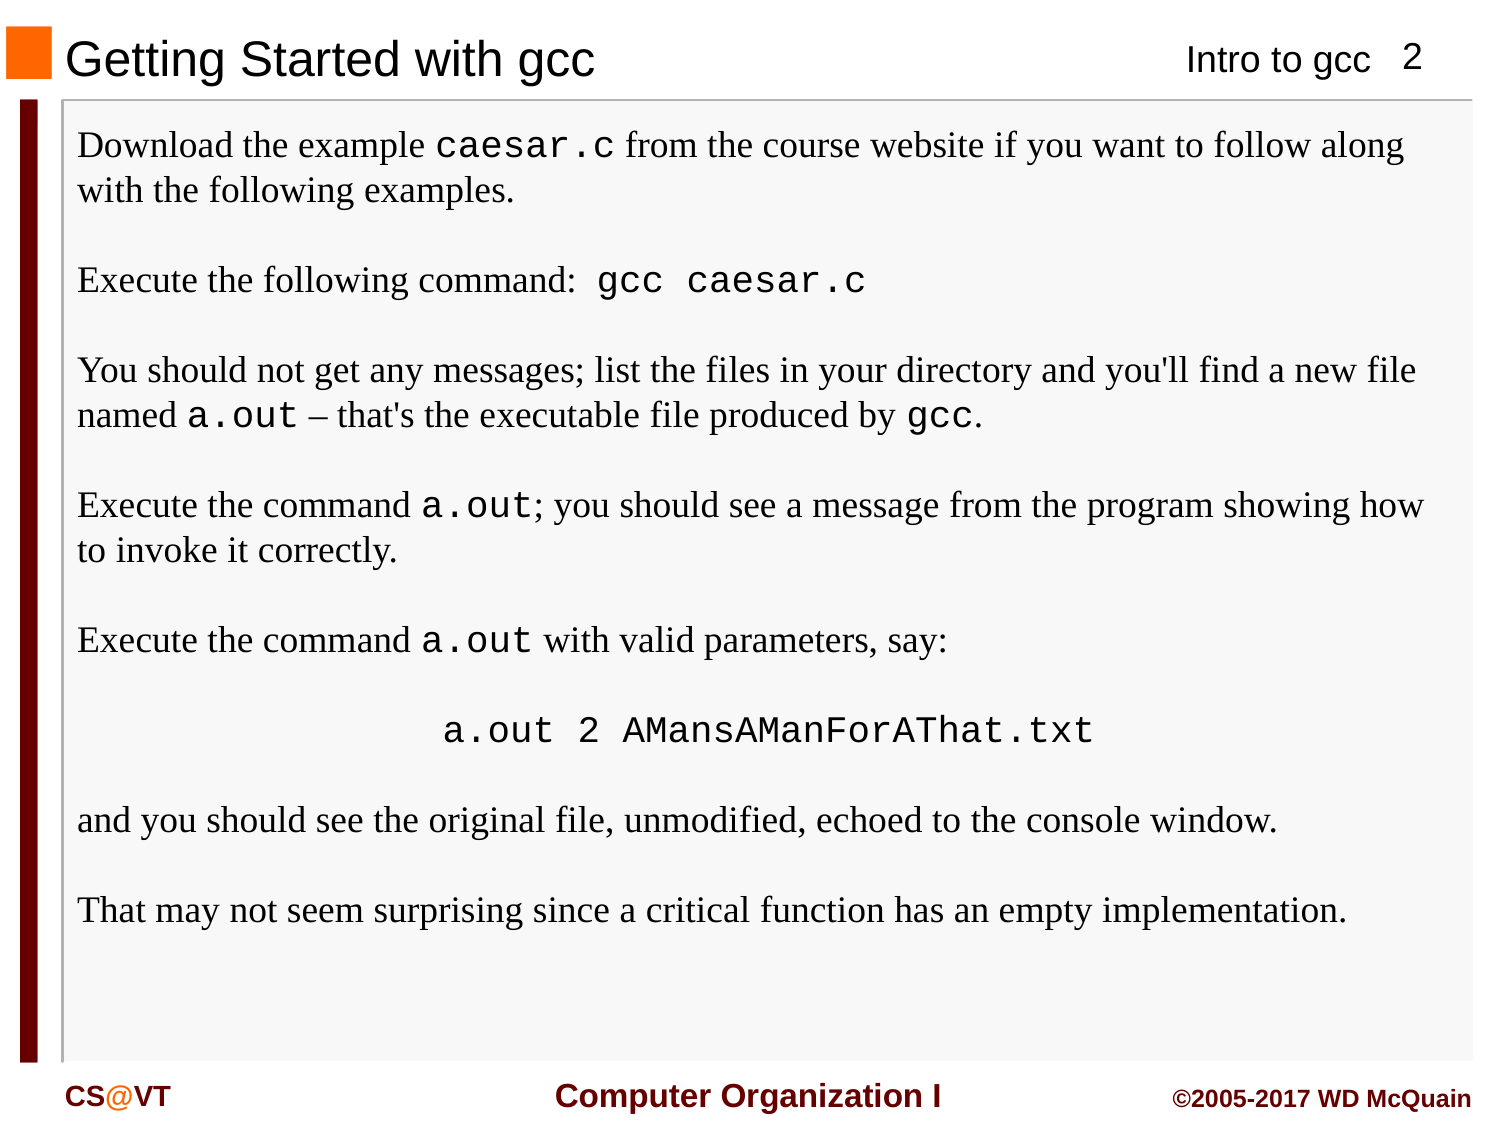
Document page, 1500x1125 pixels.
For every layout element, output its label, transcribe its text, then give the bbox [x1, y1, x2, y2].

text_box Download the example caesar.c from the course website if you want to follow along with the following examples. Execute the following command: gcc caesar.c You should not get any messages; list the files in your directory and you'll find a new file named a.out – that's the executable file produced by gcc. Execute the command a.out; you should see a message from the program showing how to invoke it correctly. Execute the command a.out with valid parameters, say: a.out 2 AMansAManForAThat.txt and you should see the original file, unmodified, echoed to the console window. That may not seem surprising since a critical function has an empty implementation. [62, 112, 1475, 938]
title Getting Started with gcc [50, 28, 1000, 85]
